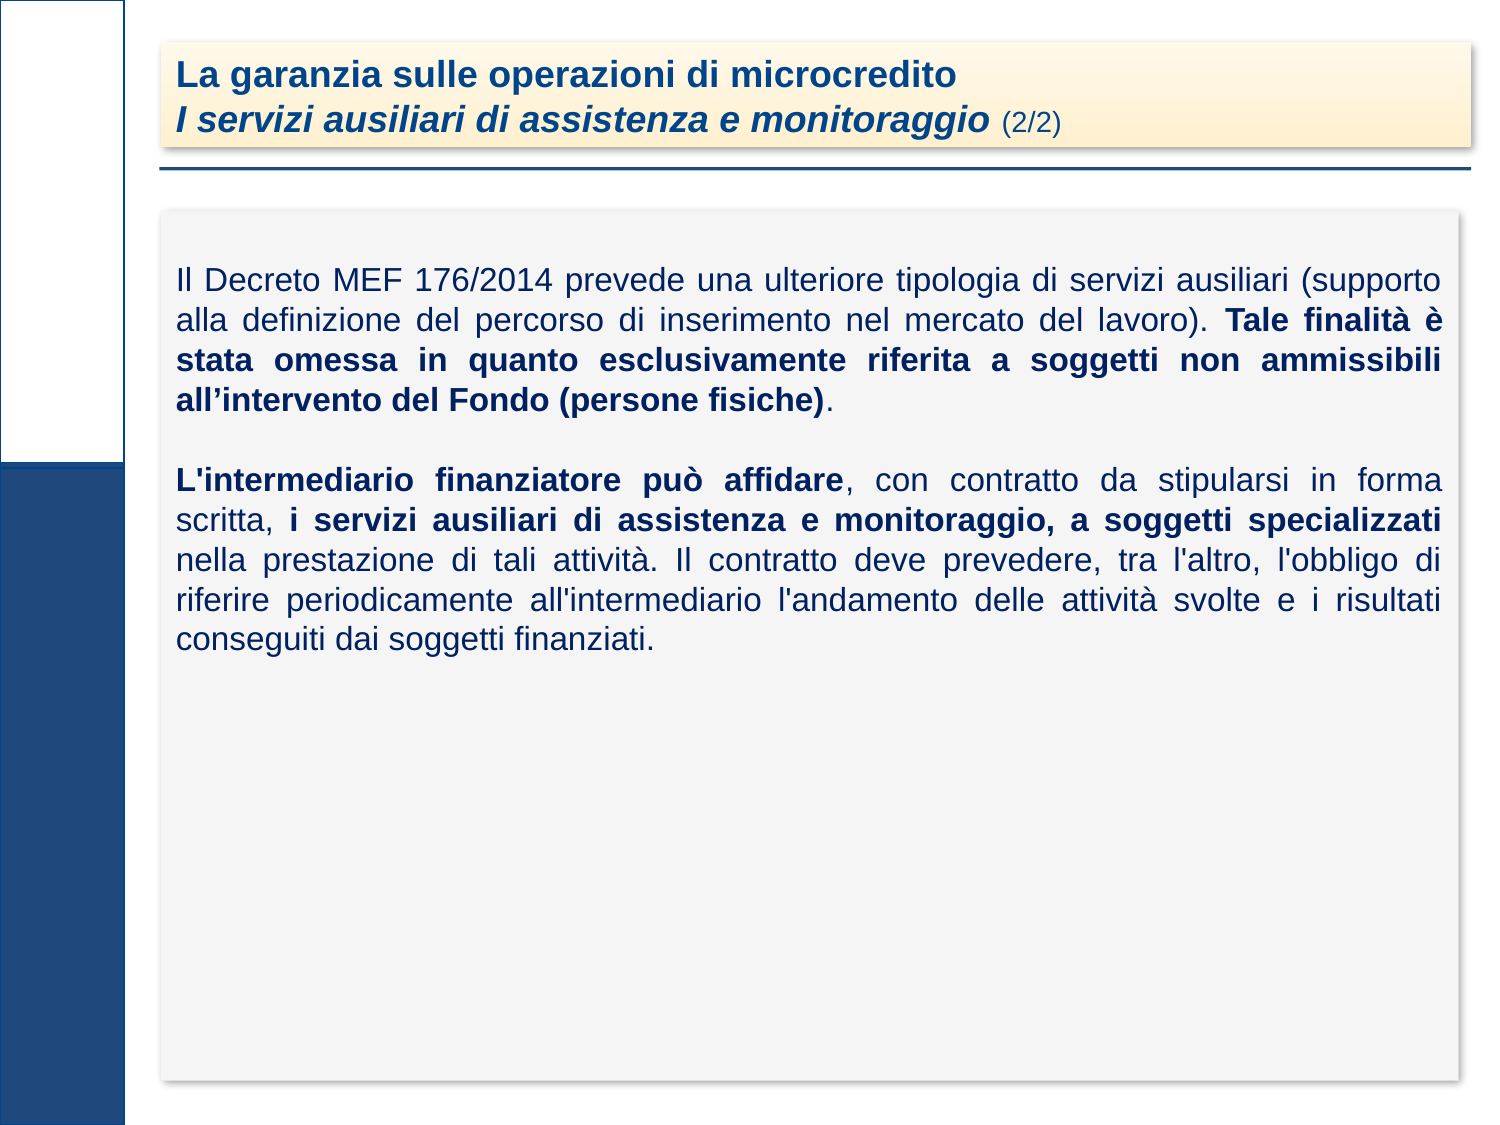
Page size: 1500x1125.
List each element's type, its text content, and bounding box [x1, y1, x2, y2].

text_box Il Decreto MEF 176/2014 prevede una ulteriore tipologia di servizi ausiliari (supporto alla definizione del percorso di inserimento nel mercato del lavoro). Tale finalità è stata omessa in quanto esclusivamente riferita a soggetti non ammissibili all’intervento del Fondo (persone fisiche). L'intermediario finanziatore può affidare, con contratto da stipularsi in forma scritta, i servizi ausiliari di assistenza e monitoraggio, a soggetti specializzati nella prestazione di tali attività. Il contratto deve prevedere, tra l'altro, l'obbligo di riferire periodicamente all'intermediario l'andamento delle attività svolte e i risultati conseguiti dai soggetti finanziati. [160, 210, 1459, 1081]
text_box La garanzia sulle operazioni di microcredito I servizi ausiliari di assistenza e monitoraggio (2/2) [160, 42, 1471, 147]
